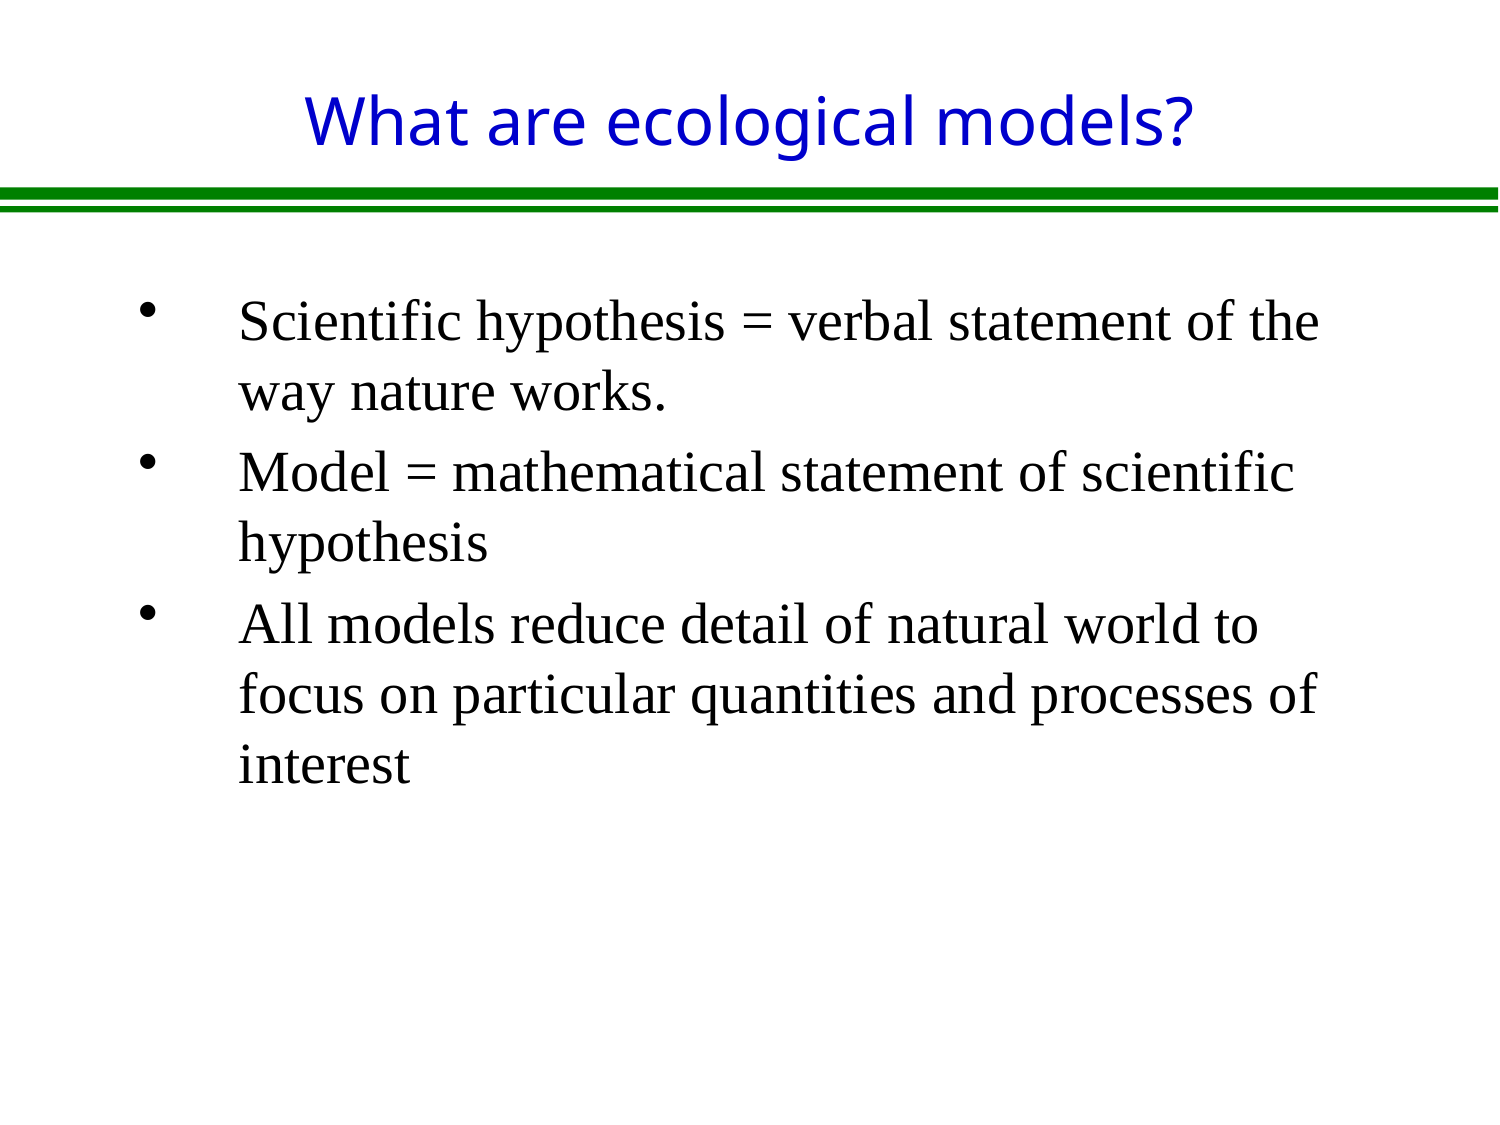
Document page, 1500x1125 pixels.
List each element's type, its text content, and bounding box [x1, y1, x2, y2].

title What are ecological models? [112, 24, 1388, 213]
list Scientific hypothesis = verbal statement of the way nature works. Model = mathematical statement of scientific hypothesis All models reduce detail of natural world to focus on particular quantities and processes of interest [124, 274, 1393, 951]
